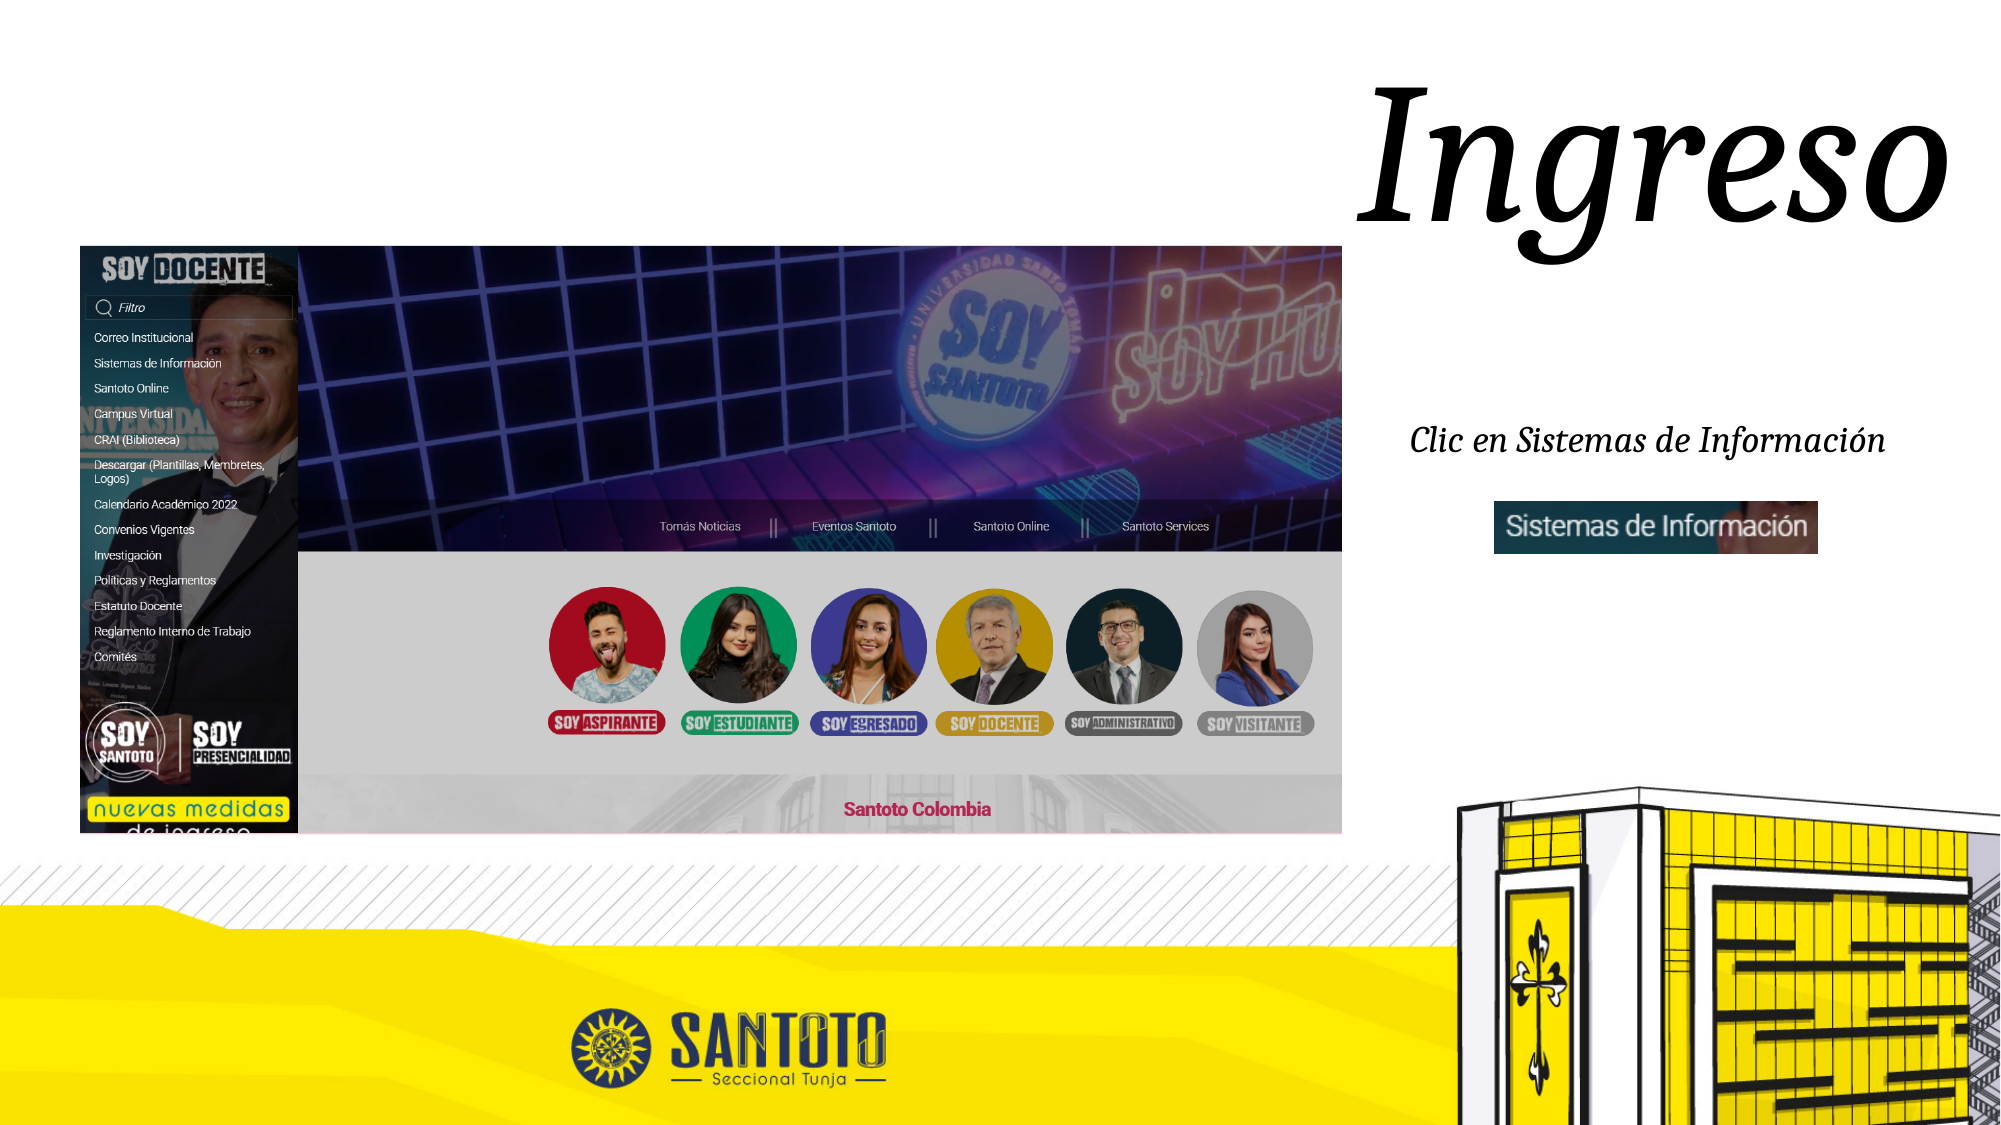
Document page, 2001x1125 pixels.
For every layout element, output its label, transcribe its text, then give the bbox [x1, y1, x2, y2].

text_box Ingreso [27, 14, 1971, 269]
text_box Clic en Sistemas de Información [1395, 408, 2000, 468]
picture [0, 0, 2001, 1125]
